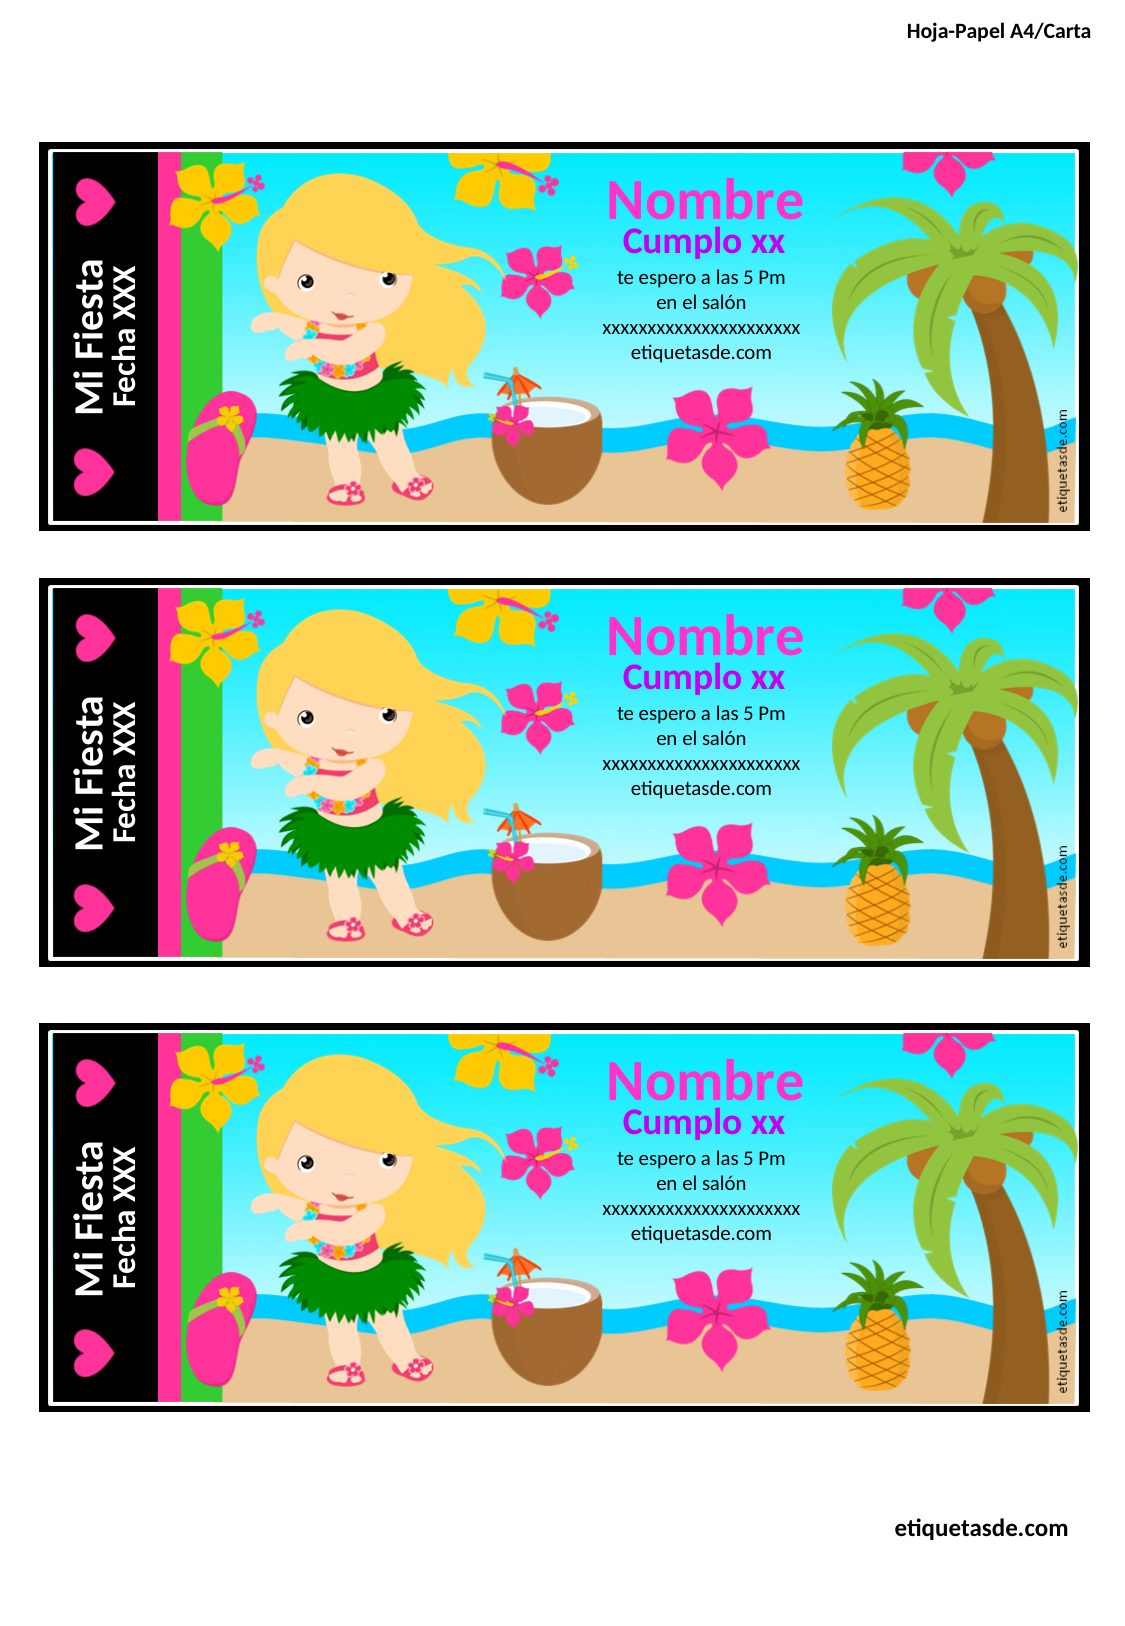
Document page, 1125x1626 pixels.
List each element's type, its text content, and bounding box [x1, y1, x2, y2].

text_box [39, 577, 1091, 967]
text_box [39, 1023, 1091, 1413]
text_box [39, 141, 1091, 531]
text_box Hoja-Papel A4/Carta [892, 9, 1107, 50]
text_box etiquetasde.com [879, 1503, 1084, 1549]
